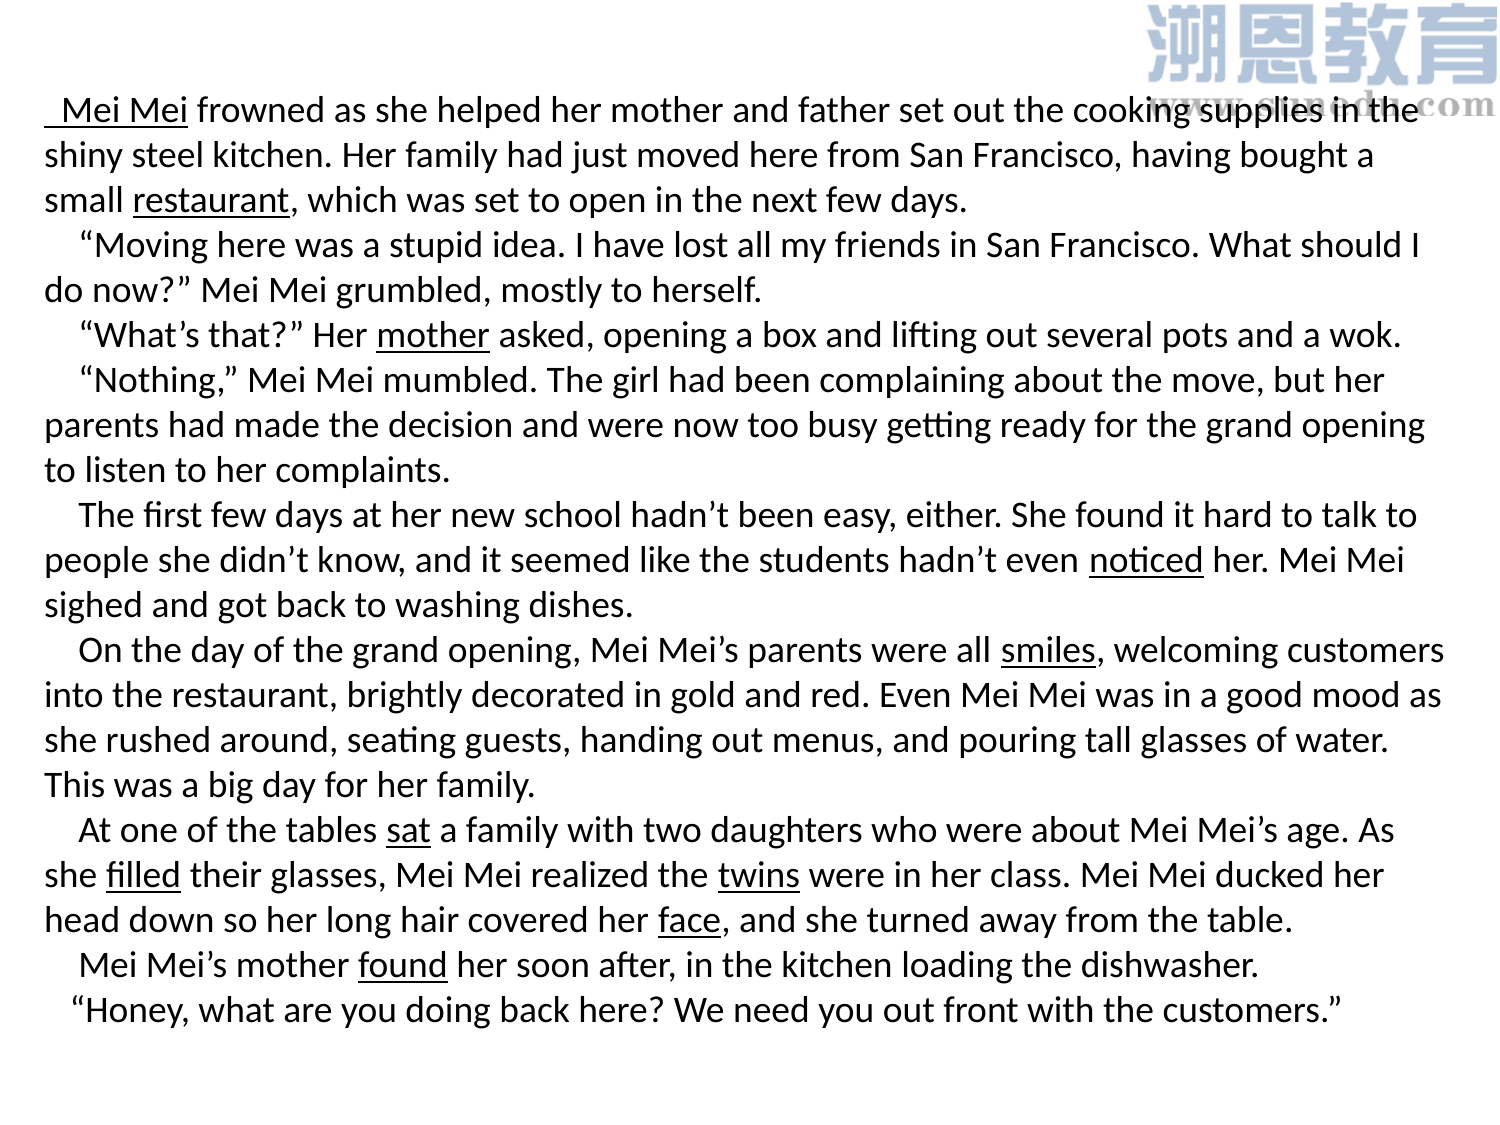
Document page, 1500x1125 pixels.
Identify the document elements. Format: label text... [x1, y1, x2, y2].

text_box Mei Mei frowned as she helped her mother and father set out the cooking supplies in the shiny steel kitchen. Her family had just moved here from San Francisco, having bought a small restaurant, which was set to open in the next few days. “Moving here was a stupid idea. I have lost all my friends in San Francisco. What should I do now?” Mei Mei grumbled, mostly to herself. “What’s that?” Her mother asked, opening a box and lifting out several pots and a wok. “Nothing,” Mei Mei mumbled. The girl had been complaining about the move, but her parents had made the decision and were now too busy getting ready for the grand opening to listen to her complaints. The first few days at her new school hadn’t been easy, either. She found it hard to talk to people she didn’t know, and it seemed like the students hadn’t even noticed her. Mei Mei sighed and got back to washing dishes. On the day of the grand opening, Mei Mei’s parents were all smiles, welcoming customers into the restaurant, brightly decorated in gold and red. Even Mei Mei was in a good mood as she rushed around, seating guests, handing out menus, and pouring tall glasses of water. This was a big day for her family. At one of the tables sat a family with two daughters who were about Mei Mei’s age. As she filled their glasses, Mei Mei realized the twins were in her class. Mei Mei ducked her head down so her long hair covered her face, and she turned away from the table. Mei Mei’s mother found her soon after, in the kitchen loading the dishwasher. “Honey, what are you doing back here? We need you out front with the customers.” [29, 78, 1471, 1083]
picture [1145, 1, 1497, 116]
